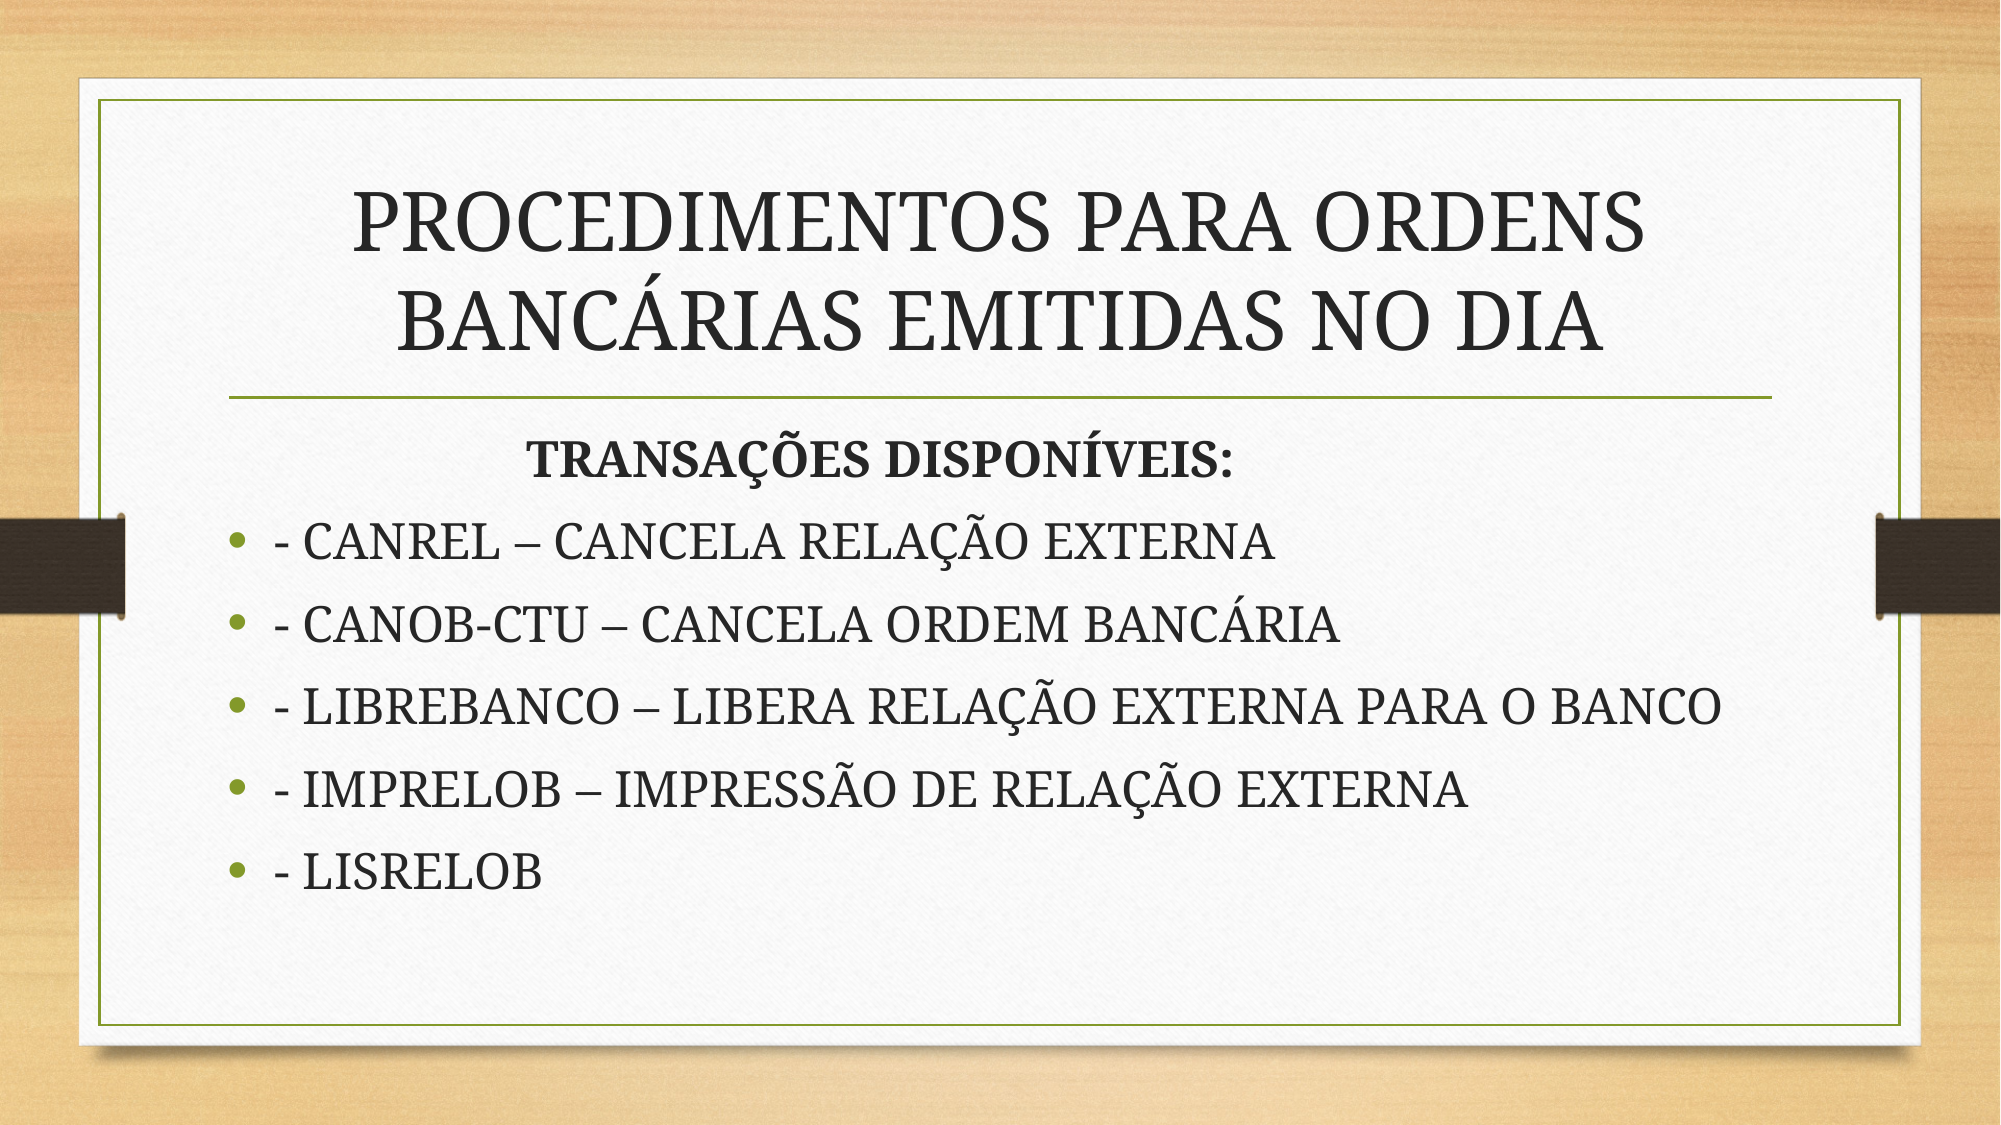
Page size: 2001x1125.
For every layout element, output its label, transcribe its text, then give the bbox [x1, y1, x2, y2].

picture [0, 0, 2001, 1125]
list TRANSAÇÕES DISPONÍVEIS: - CANREL – CANCELA RELAÇÃO EXTERNA - CANOB-CTU – CANCELA ORDEM BANCÁRIA - LIBREBANCO – LIBERA RELAÇÃO EXTERNA PARA O BANCO - IMPRELOB – IMPRESSÃO DE RELAÇÃO EXTERNA - LISRELOB [212, 419, 1788, 964]
title PROCEDIMENTOS PARA ORDENS BANCÁRIAS EMITIDAS NO DIA [212, 161, 1788, 375]
